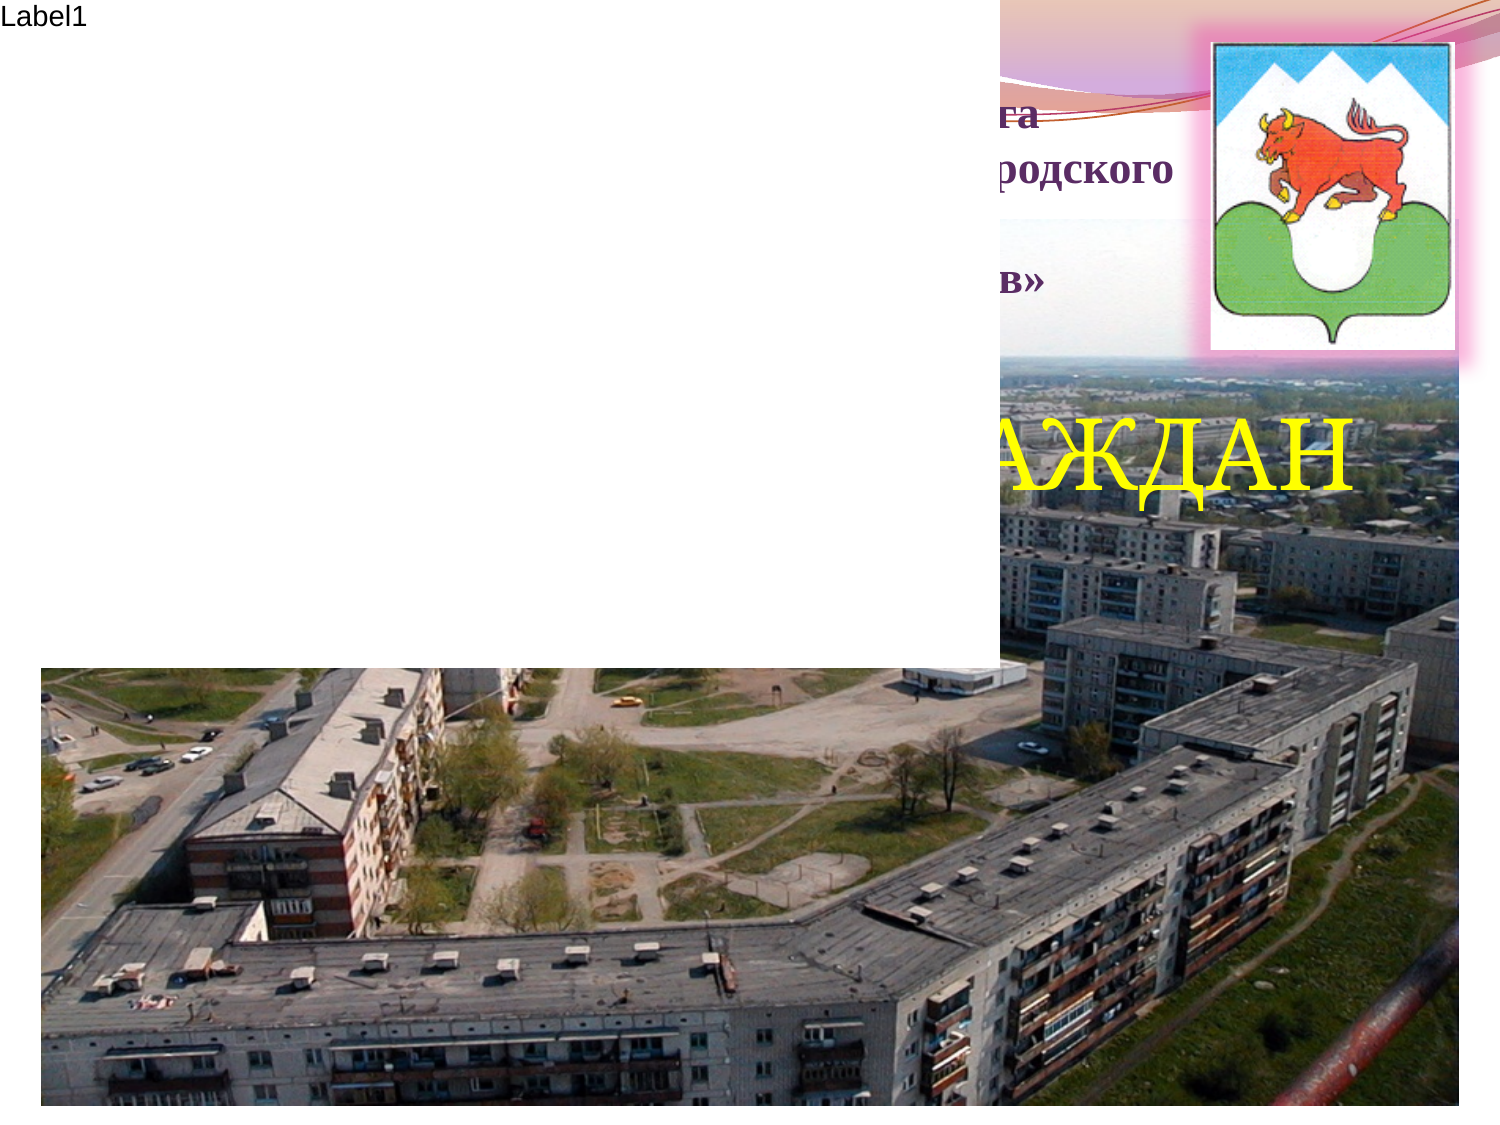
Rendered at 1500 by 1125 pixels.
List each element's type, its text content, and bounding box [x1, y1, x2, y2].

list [1195, 89, 1200, 218]
picture [40, 42, 1460, 1107]
title К решению Думы городского округа Сухой Лог «Об утверждении бюджета городского округа Сухой Лог на 2019 год и плановый период 2020-2021 годов» [1000, 89, 1183, 219]
